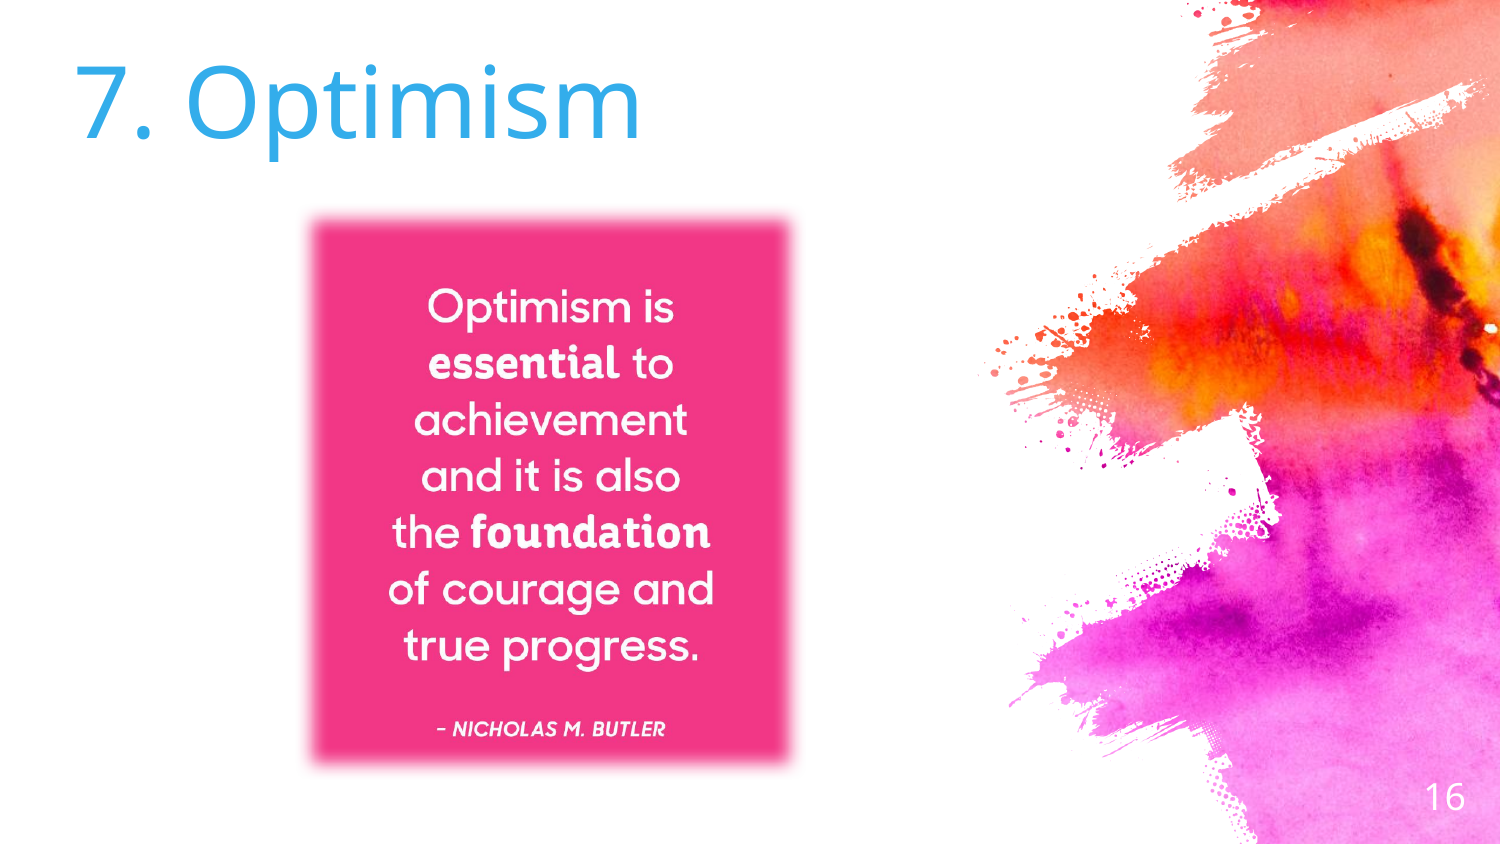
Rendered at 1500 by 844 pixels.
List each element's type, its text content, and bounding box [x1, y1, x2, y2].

slide_number 16 [1391, 766, 1482, 832]
text_box 7. Optimism [58, 26, 831, 174]
picture [0, 0, 1500, 844]
